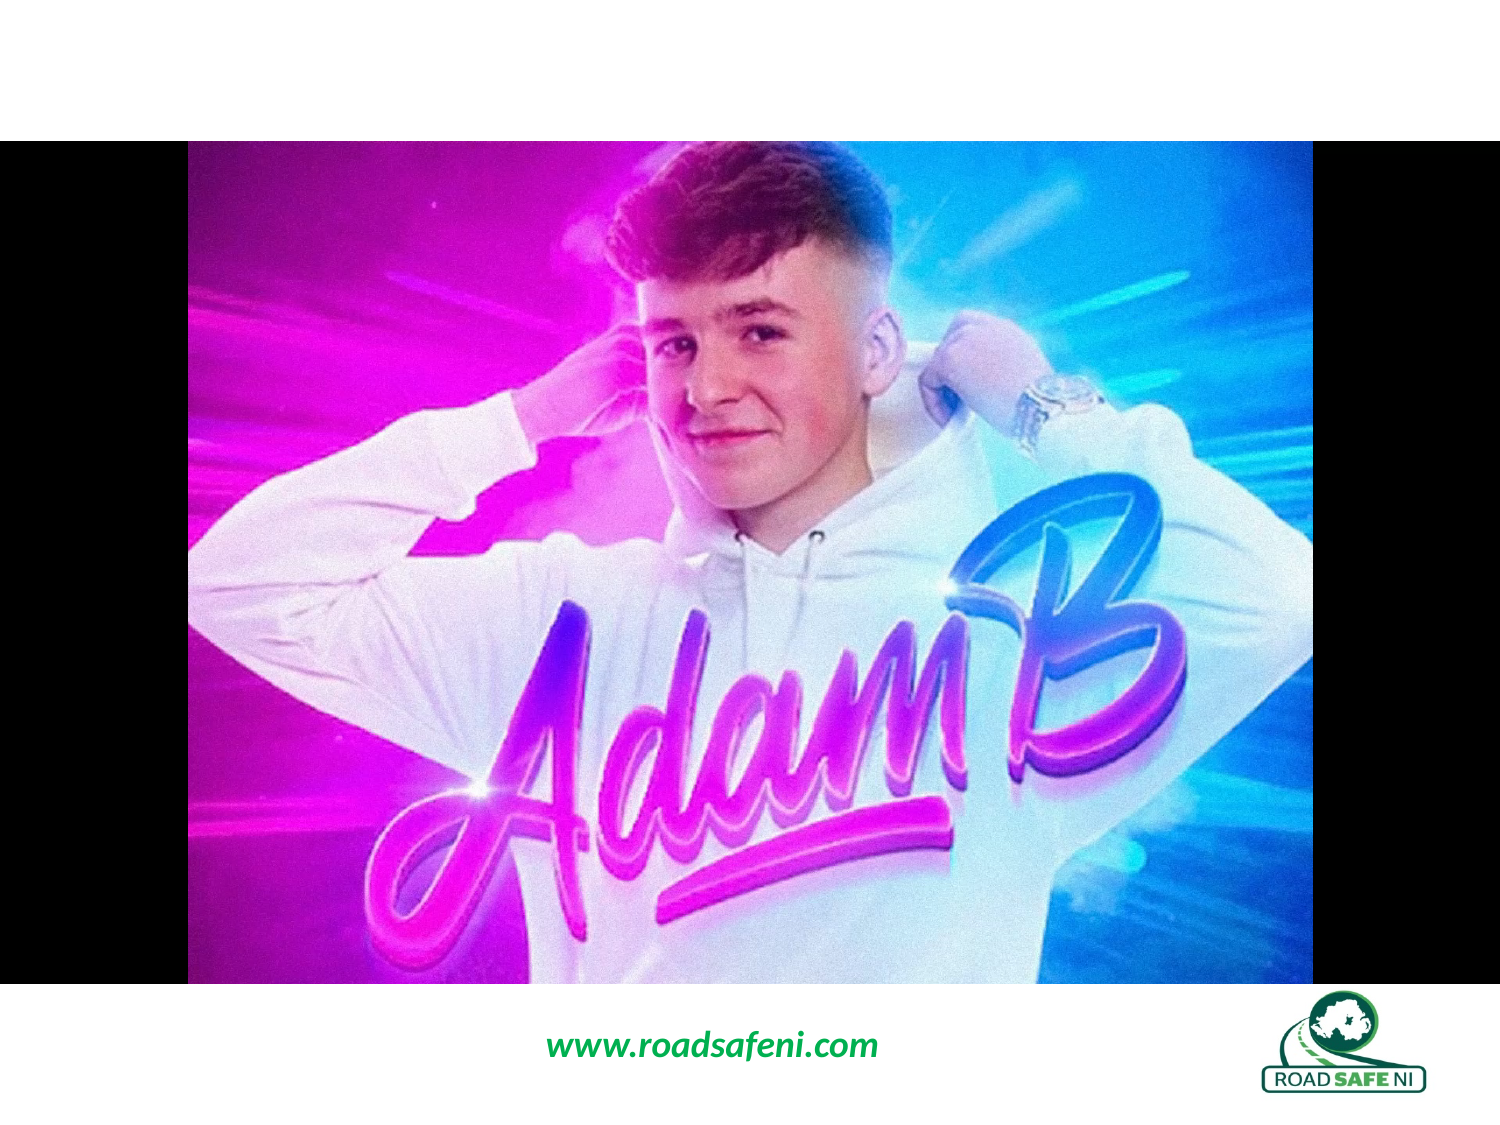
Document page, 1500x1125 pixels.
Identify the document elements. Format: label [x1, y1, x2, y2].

text_box [0, 140, 1500, 985]
picture [1250, 985, 1437, 1125]
